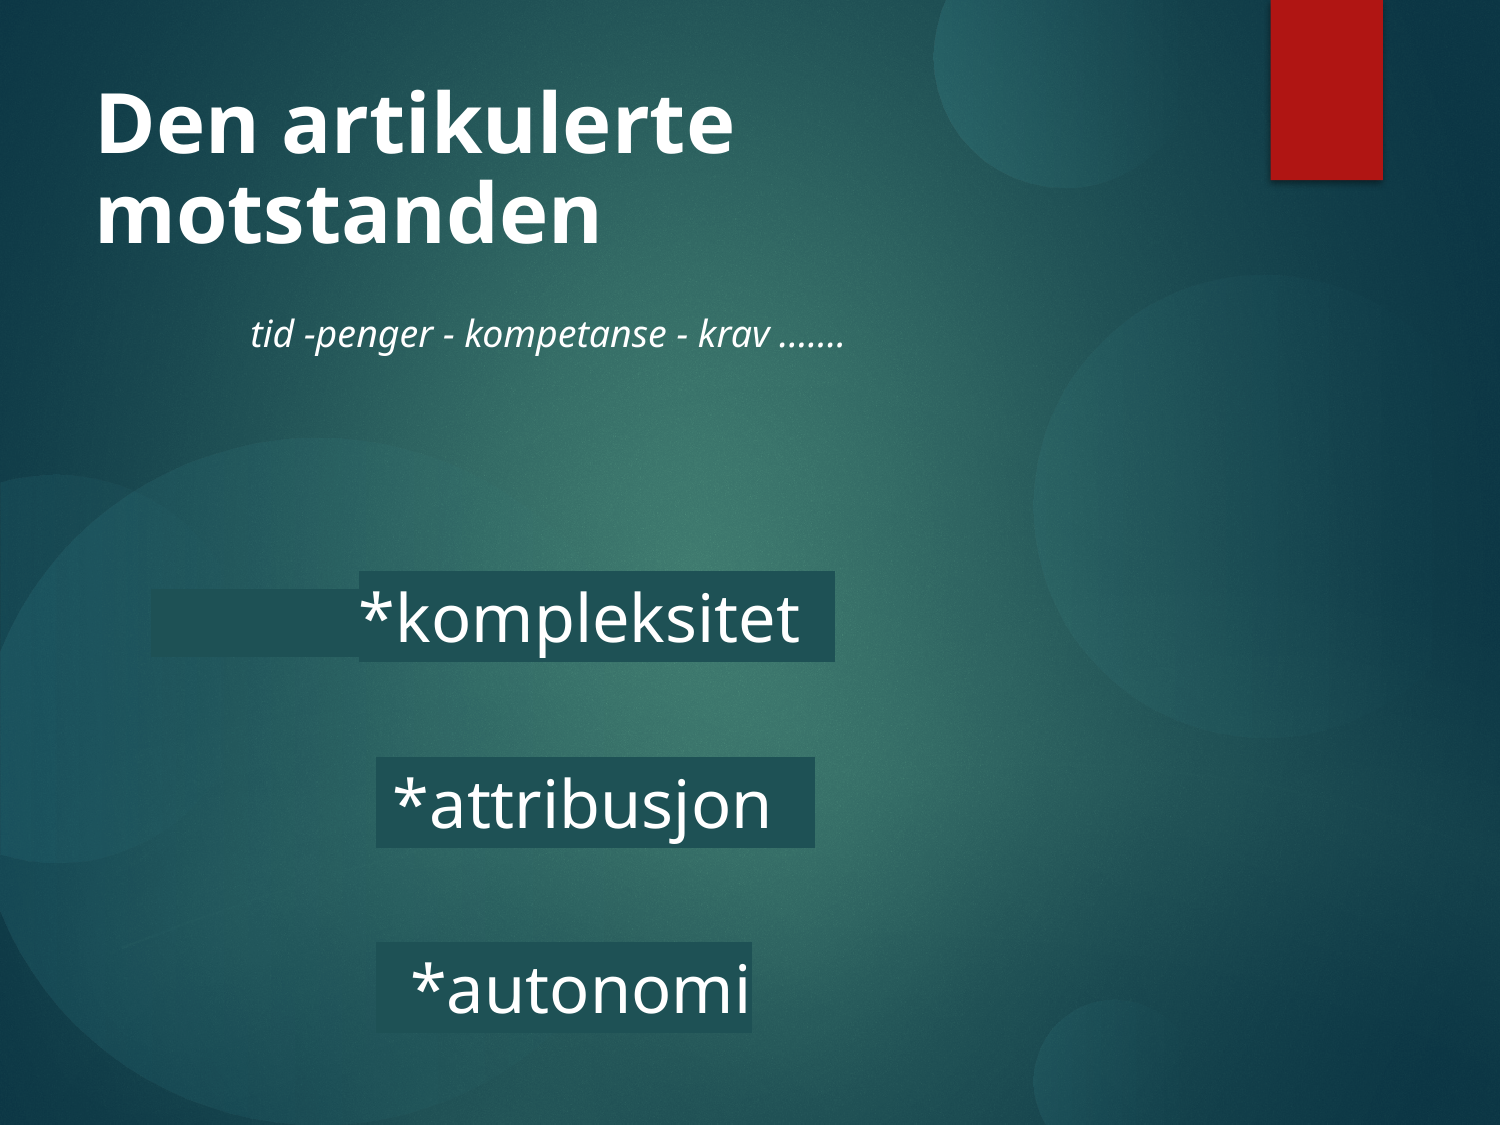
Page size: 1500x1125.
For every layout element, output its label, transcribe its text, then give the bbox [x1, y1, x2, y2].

list *kompleksitet *attribusjonn *autonomi [135, 336, 1237, 1025]
title Den artikulerte motstanden tid -penger - kompetanse - krav ……. [79, 74, 1237, 304]
picture [0, 0, 1500, 1125]
